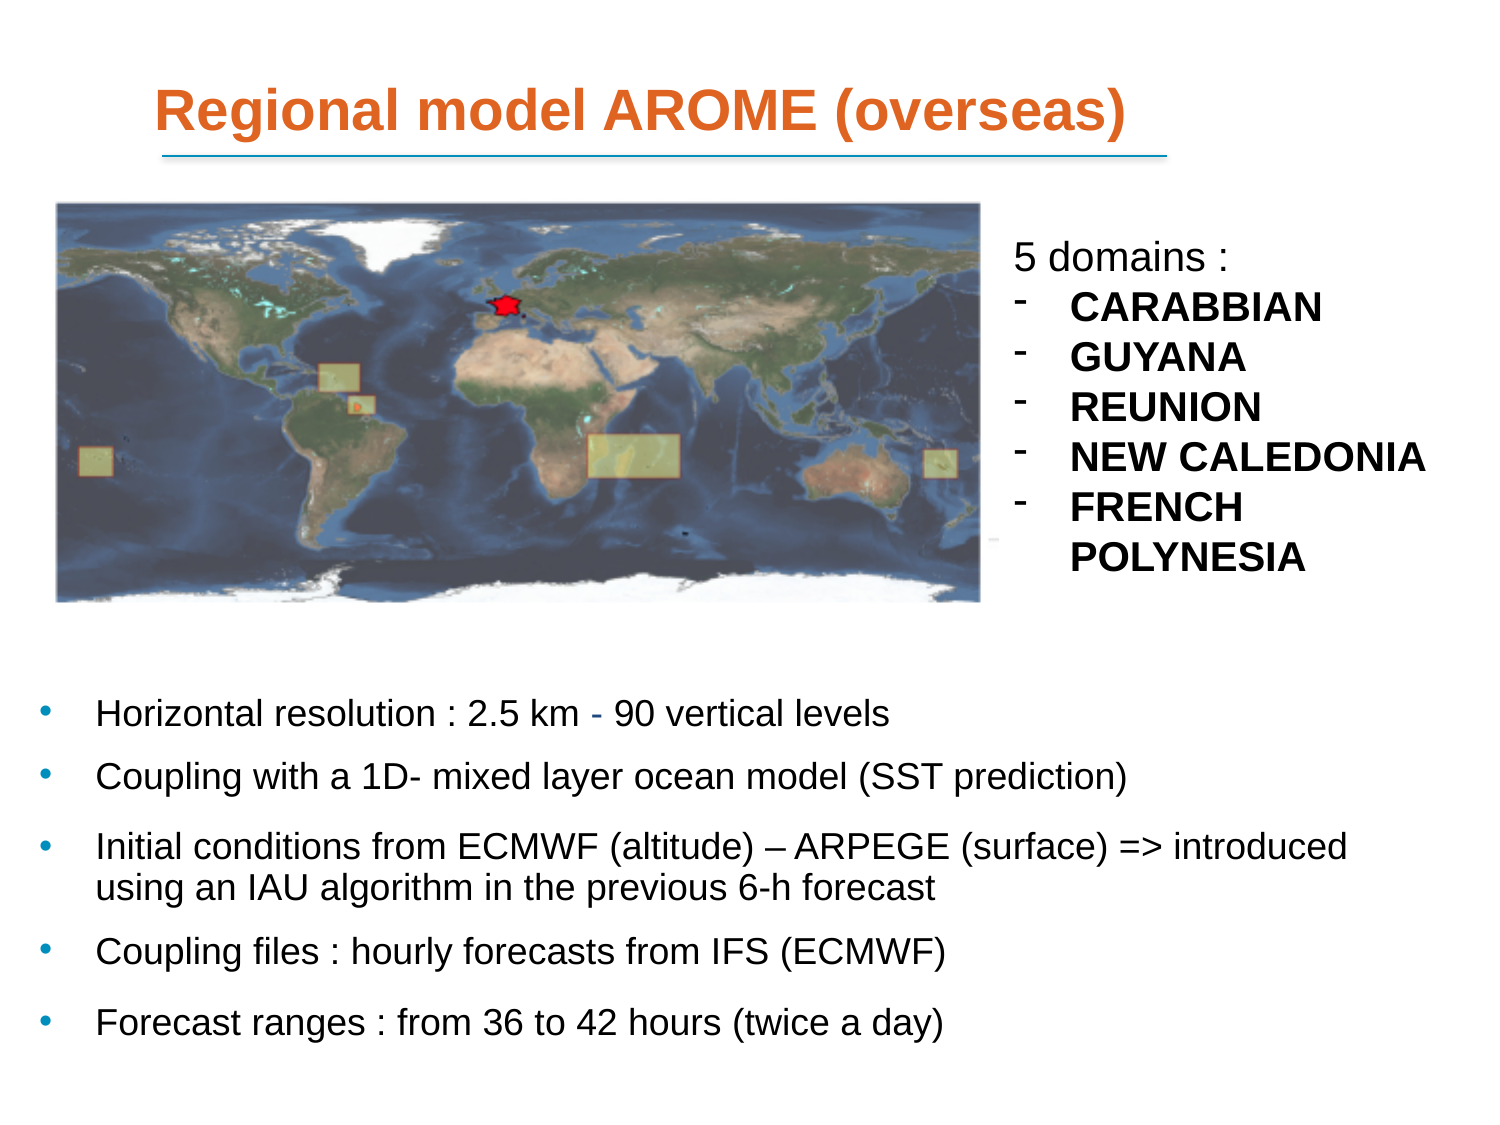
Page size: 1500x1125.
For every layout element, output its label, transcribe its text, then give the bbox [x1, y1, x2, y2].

text_box 5 domains : CARABBIAN GUYANA REUNION NEW CALEDONIA FRENCH POLYNESIA [1004, 222, 1478, 588]
text_box Horizontal resolution : 2.5 km - 90 vertical levels Coupling with a 1D- mixed layer ocean model (SST prediction) Initial conditions from ECMWF (altitude) – ARPEGE (surface) => introduced using an IAU algorithm in the previous 6-h forecast Coupling files : hourly forecasts from IFS (ECMWF) Forecast ranges : from 36 to 42 hours (twice a day) [24, 662, 1461, 1078]
picture [52, 188, 999, 663]
title Regional model AROME (overseas) [139, 25, 1246, 189]
